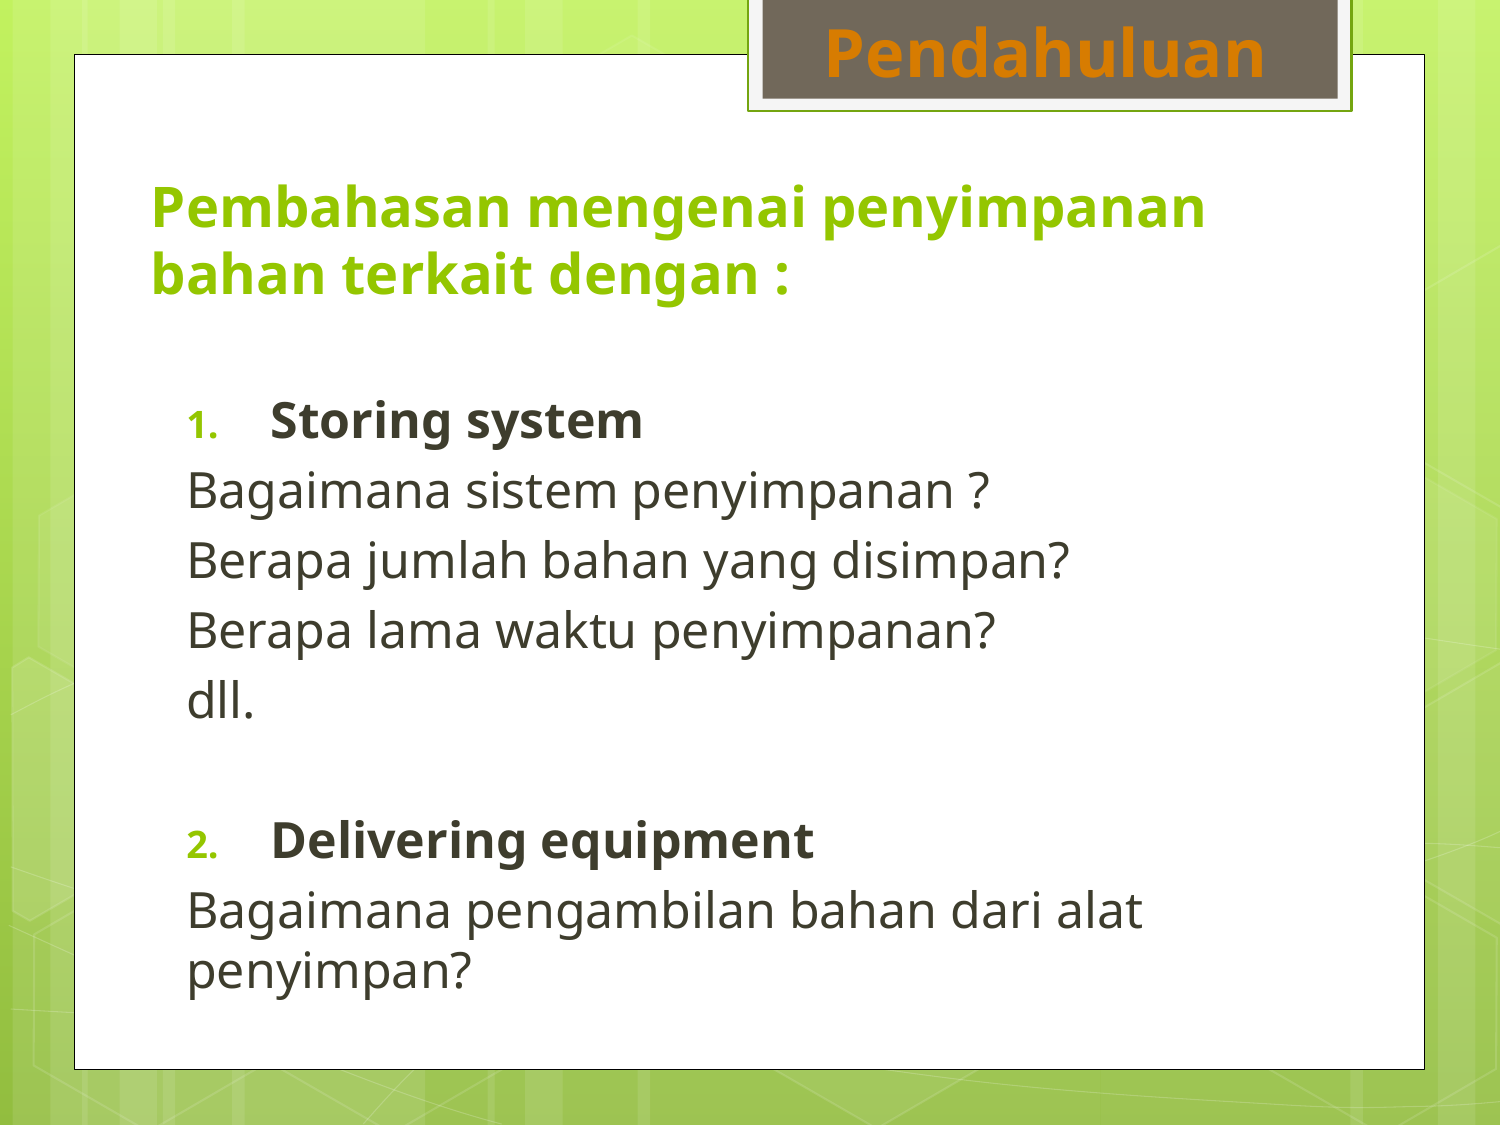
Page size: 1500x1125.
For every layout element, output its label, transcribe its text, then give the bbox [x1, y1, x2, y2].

title Pembahasan mengenai penyimpanan bahan terkait dengan : [135, 125, 1289, 313]
list Storing system Bagaimana sistem penyimpanan ? Berapa jumlah bahan yang disimpan? Berapa lama waktu penyimpanan? dll. Delivering equipment Bagaimana pengambilan bahan dari alat penyimpan? [171, 381, 1353, 1012]
text_box Pendahuluan [809, 0, 1386, 99]
